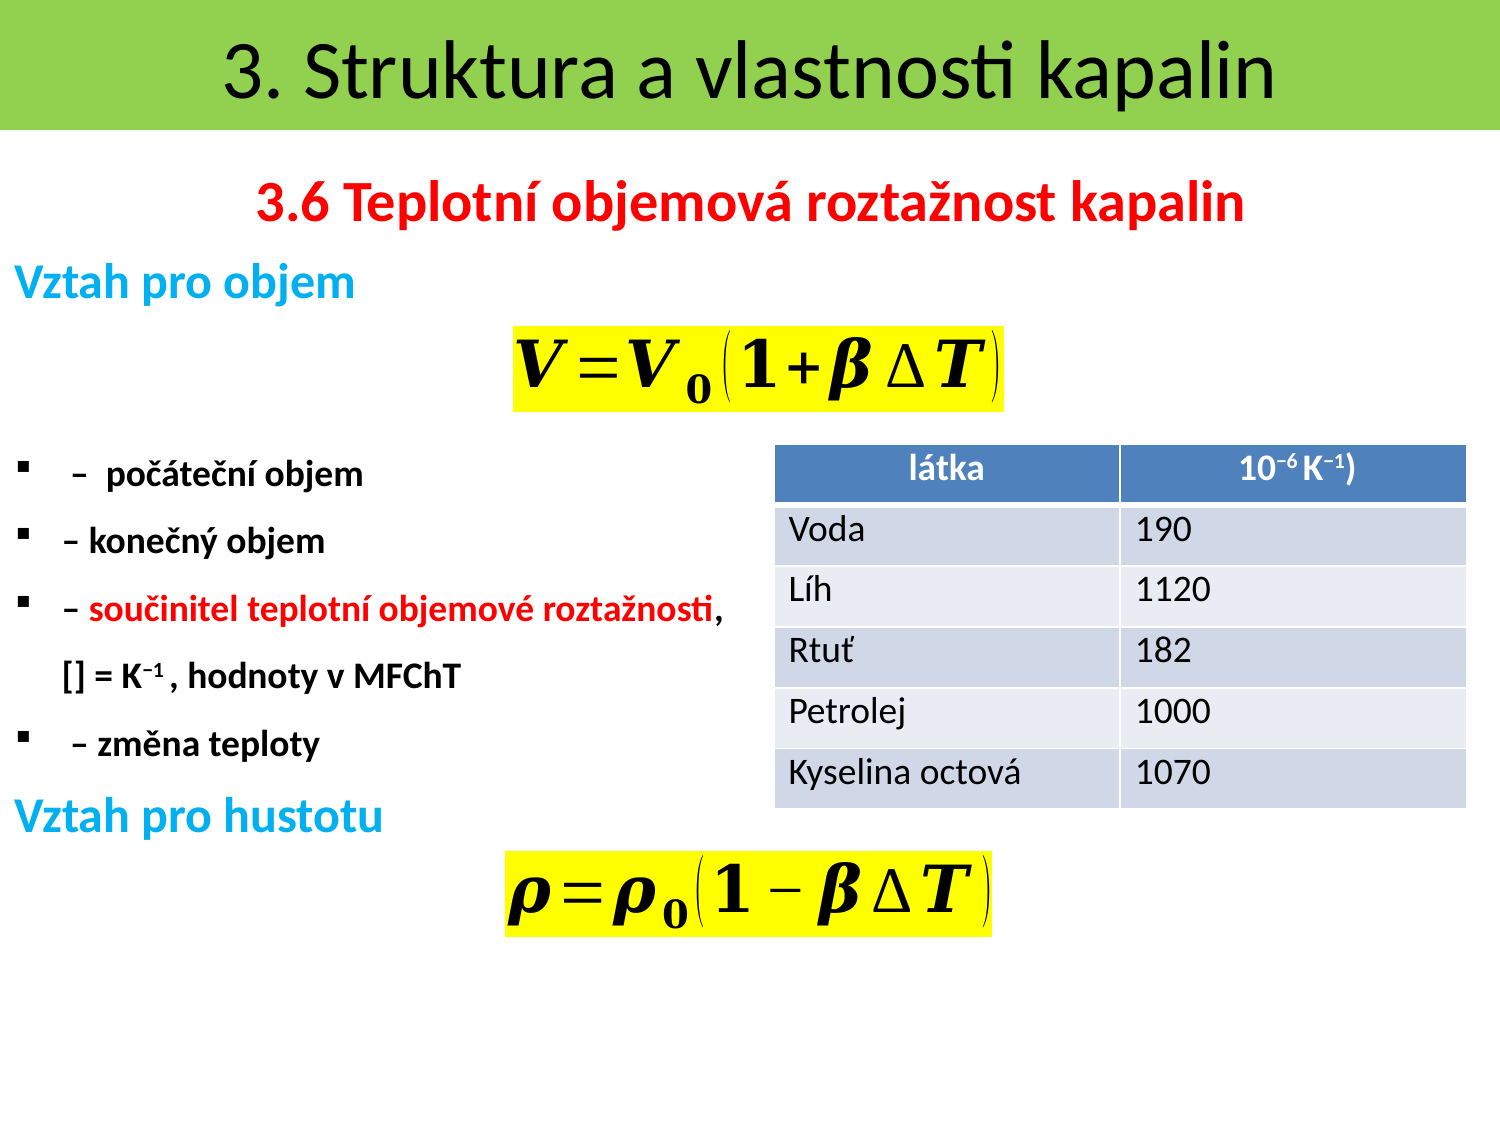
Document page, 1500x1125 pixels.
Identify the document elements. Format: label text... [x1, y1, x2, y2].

text_box Vztah pro objem [0, 241, 1500, 317]
text_box 3. Struktura a vlastnosti kapalin [0, 0, 1500, 130]
text_box Vztah pro hustotu [0, 775, 1500, 850]
text_box 3.6 Teplotní objemová roztažnost kapalin [0, 155, 1500, 241]
